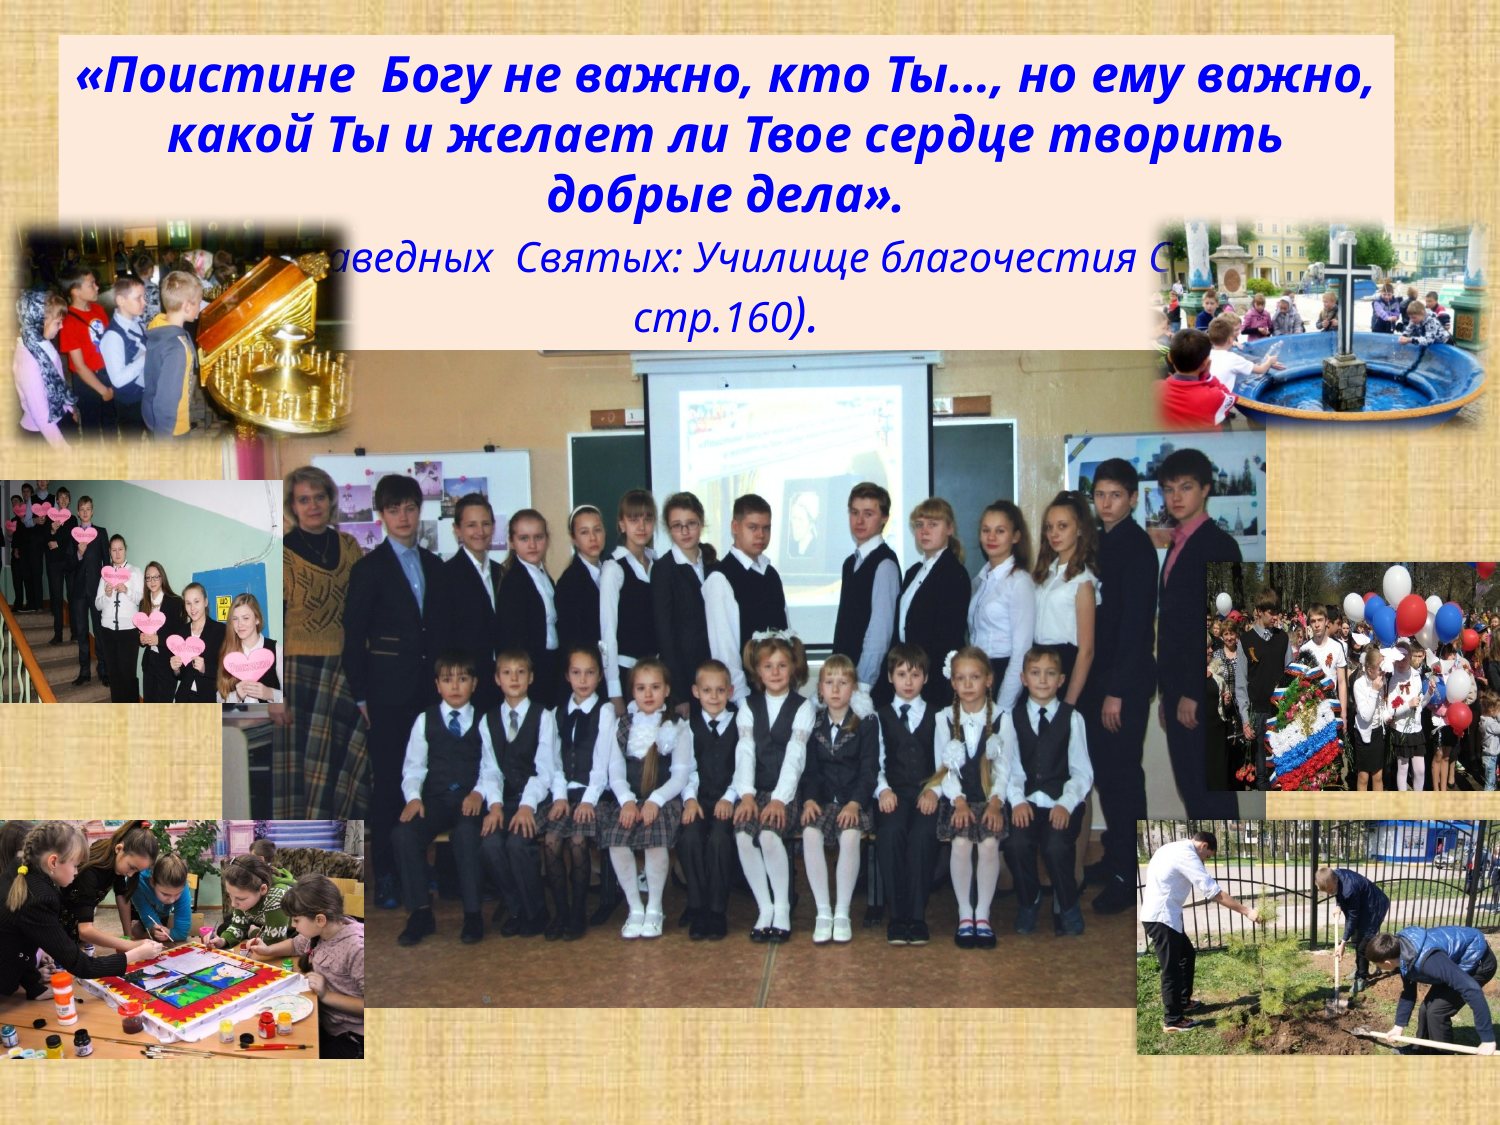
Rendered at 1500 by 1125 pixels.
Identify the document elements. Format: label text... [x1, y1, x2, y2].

text_box «Поистине Богу не важно, кто Ты…, но ему важно, какой Ты и желает ли Твое сердце творить добрые дела». (Истина праведных Святых: Училище благочестия СПб; 1891г. стр.160). [58, 35, 1395, 327]
picture [0, 0, 1500, 1125]
